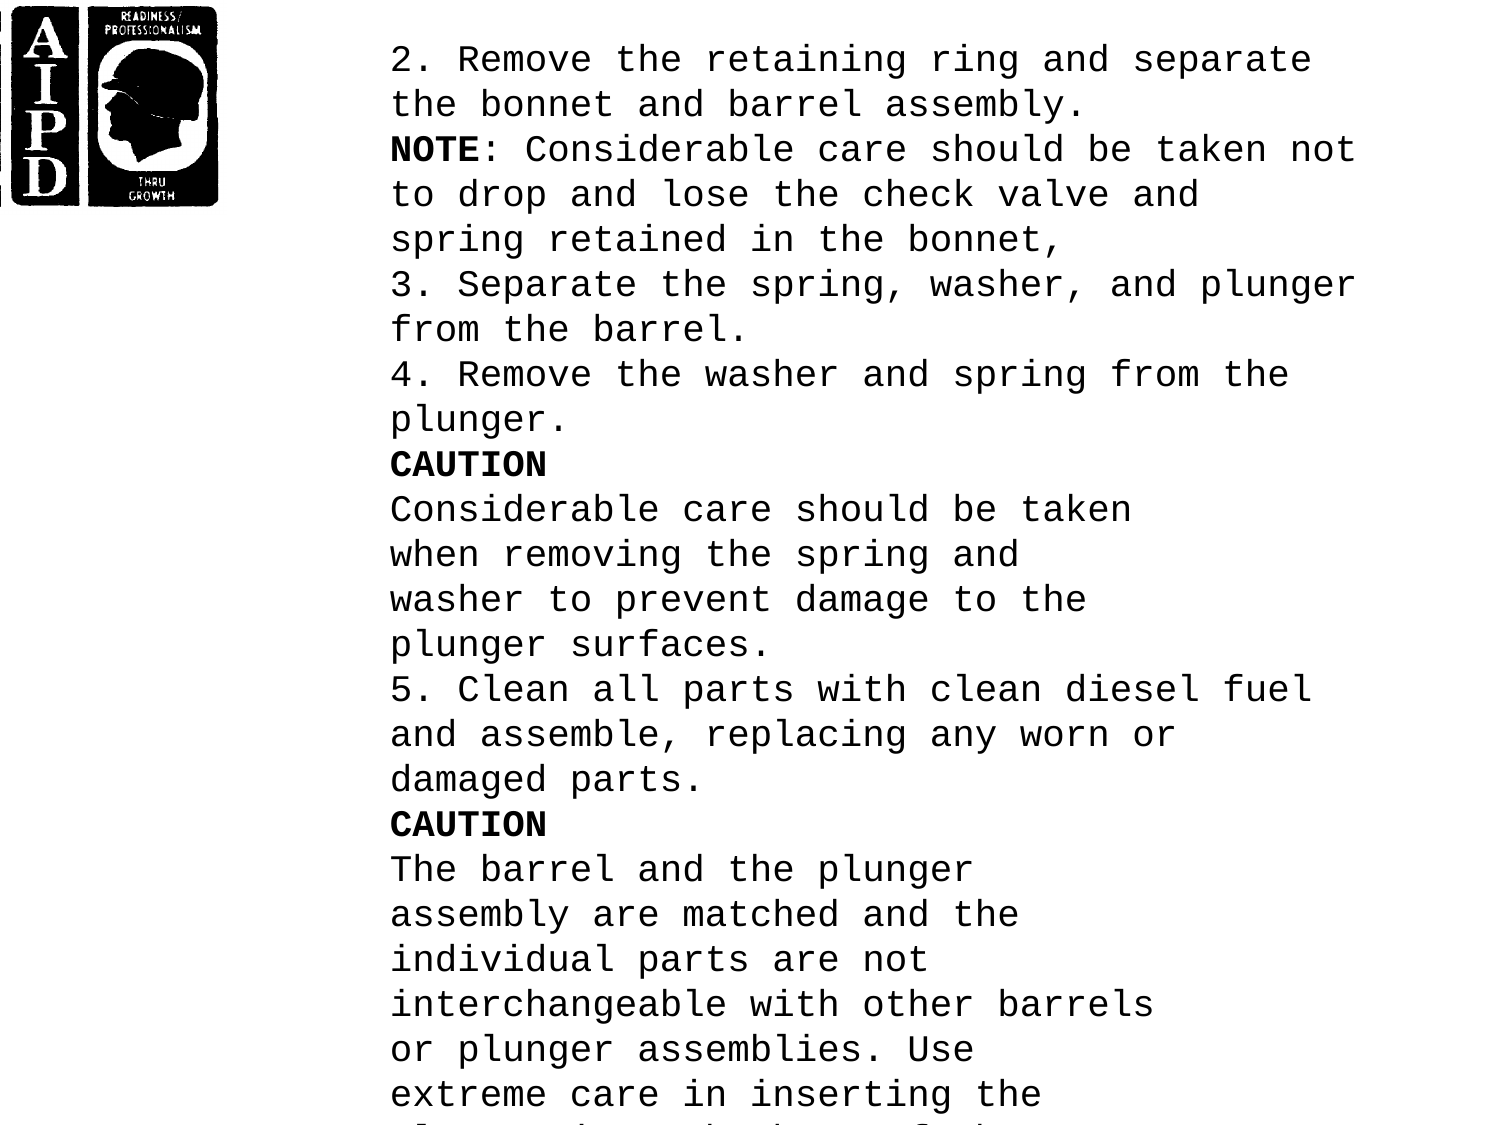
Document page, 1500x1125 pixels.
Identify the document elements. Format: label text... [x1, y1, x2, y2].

text_box 2. Remove the retaining ring and separate the bonnet and barrel assembly. NOTE: Considerable care should be taken not to drop and lose the check valve and spring retained in the bonnet, 3. Separate the spring, washer, and plunger from the barrel. 4. Remove the washer and spring from the plunger. CAUTION Considerable care should be taken when removing the spring and washer to prevent damage to the plunger surfaces. 5. Clean all parts with clean diesel fuel and assemble, replacing any worn or damaged parts. CAUTION The barrel and the plunger assembly are matched and the individual parts are not interchangeable with other barrels or plunger assemblies. Use extreme care in inserting the plunger into the bore of the barrel. [374, 26, 1413, 1125]
picture [0, 0, 228, 215]
